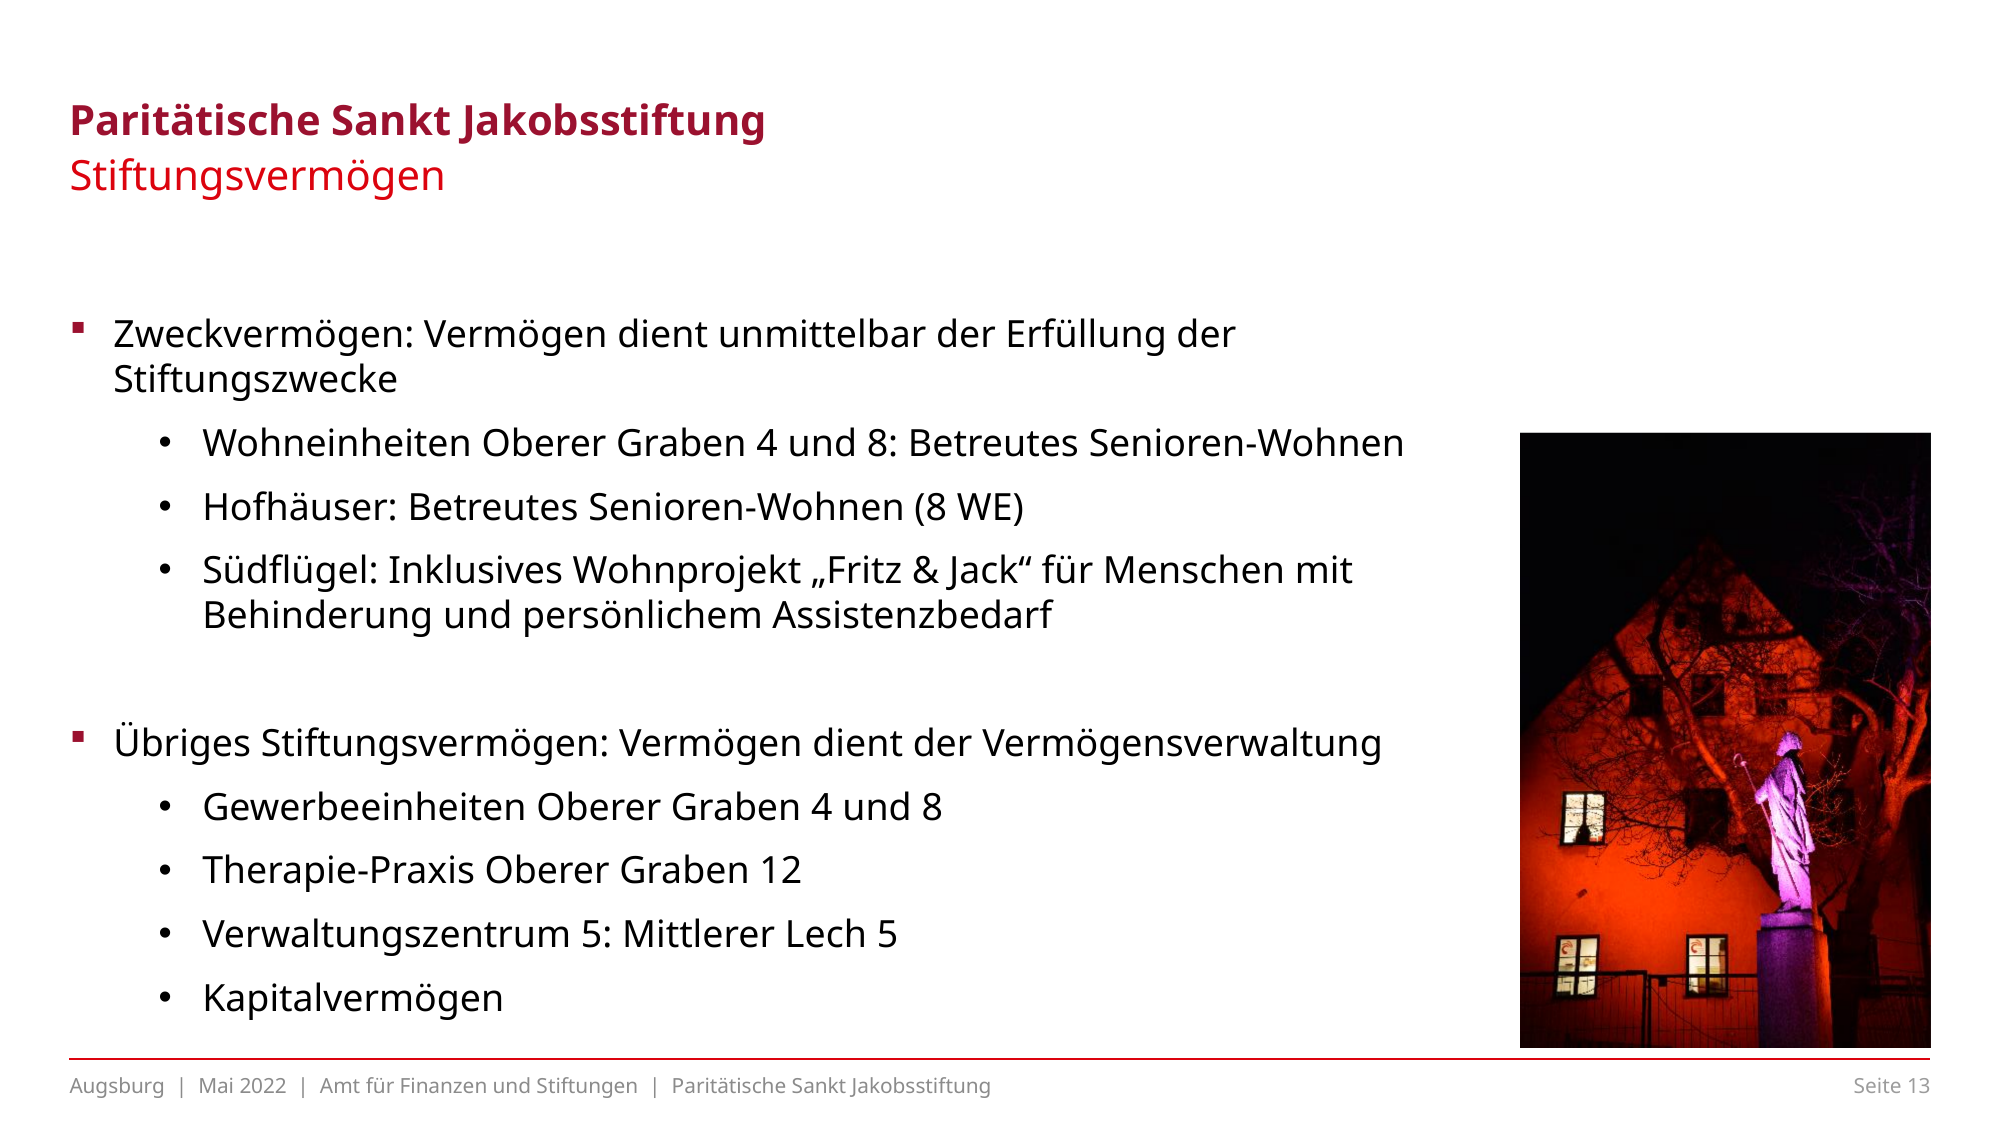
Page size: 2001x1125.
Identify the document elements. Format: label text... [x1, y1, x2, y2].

slide_number Seite 12 [1705, 1074, 1931, 1100]
list Zweckvermögen: Vermögen dient unmittelbar der Erfüllung der Stiftungszwecke Wohneinheiten Oberer Graben 4 und 8: Betreutes Senioren-Wohnen Hofhäuser: Betreutes Senioren-Wohnen (8 WE) Südflügel: Inklusives Wohnprojekt „Fritz & Jack“ für Menschen mit Behinderung und persönlichem Assistenzbedarf Übriges Stiftungsvermögen: Vermögen dient der Vermögensverwaltung Gewerbeeinheiten Oberer Graben 4 und 8 Therapie-Praxis Oberer Graben 12 Verwaltungszentrum 5: Mittlerer Lech 5 Kapitalvermögen [69, 246, 1520, 981]
picture [1417, 433, 2000, 1048]
list Stiftungsvermögen [69, 149, 1931, 200]
footer Augsburg | Mai 2022 | Amt für Finanzen und Stiftungen | Paritätische Sankt Jakobsstiftung [69, 1074, 1676, 1100]
title Paritätische Sankt Jakobsstiftung [69, 93, 1931, 144]
